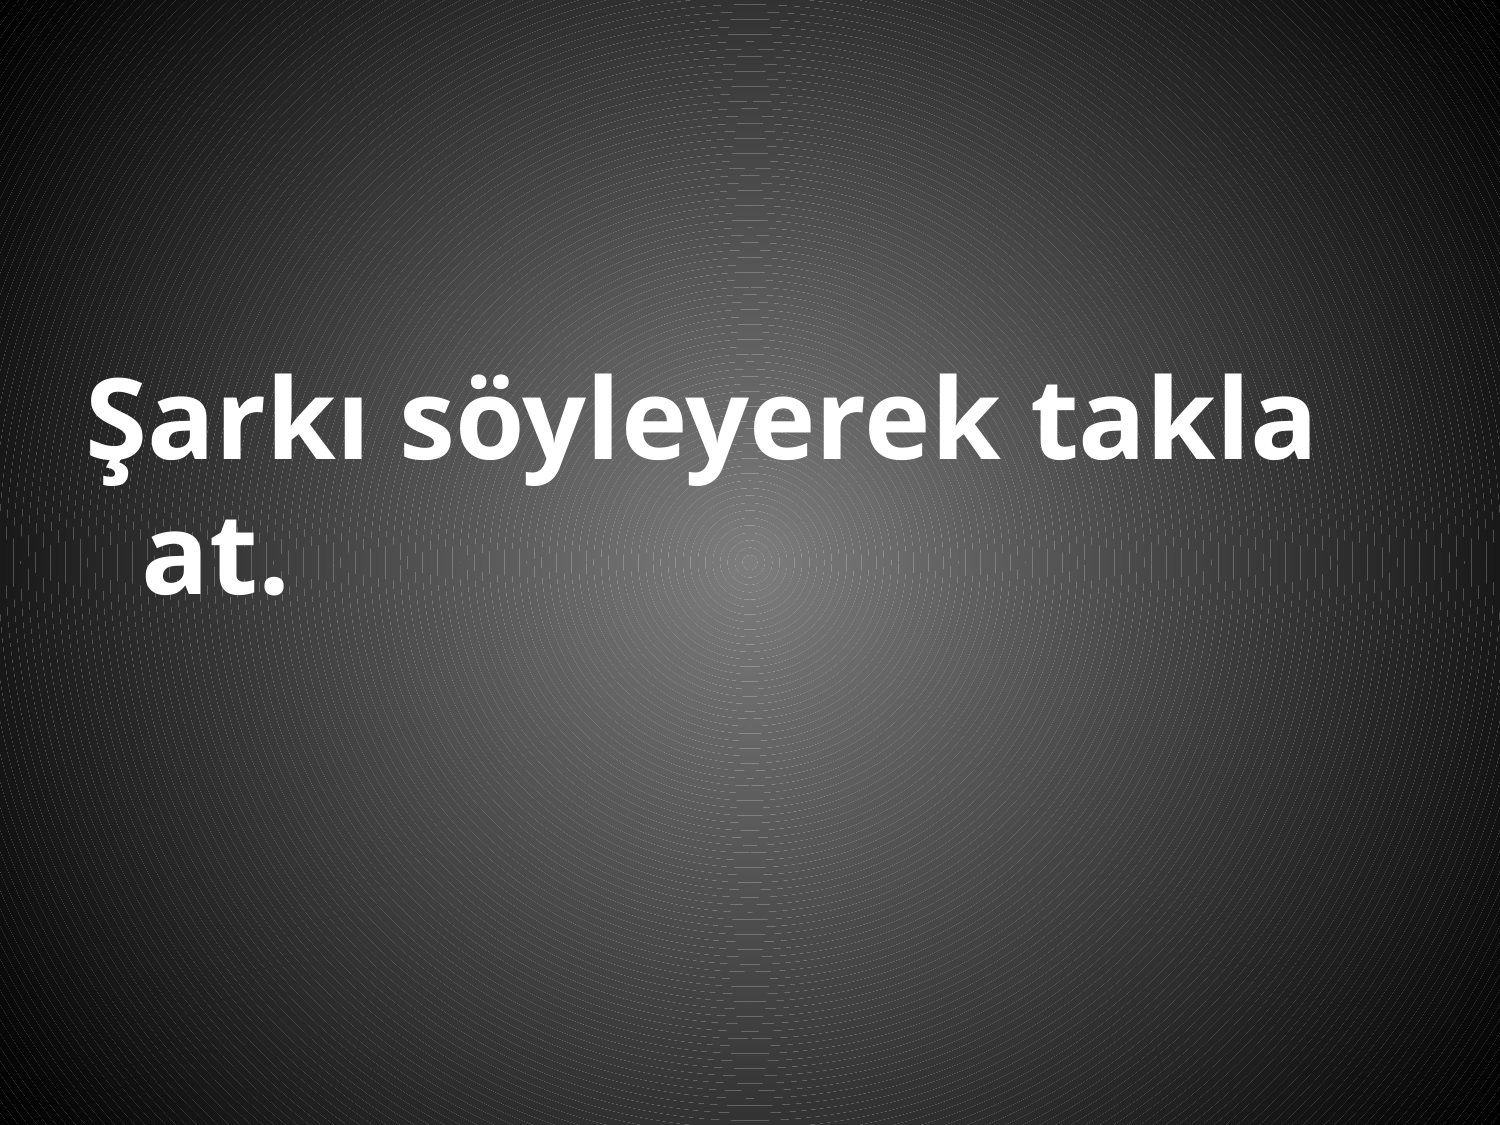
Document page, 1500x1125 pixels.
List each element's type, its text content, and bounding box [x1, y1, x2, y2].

list Şarkı söyleyerek takla at. [70, 339, 1421, 1083]
